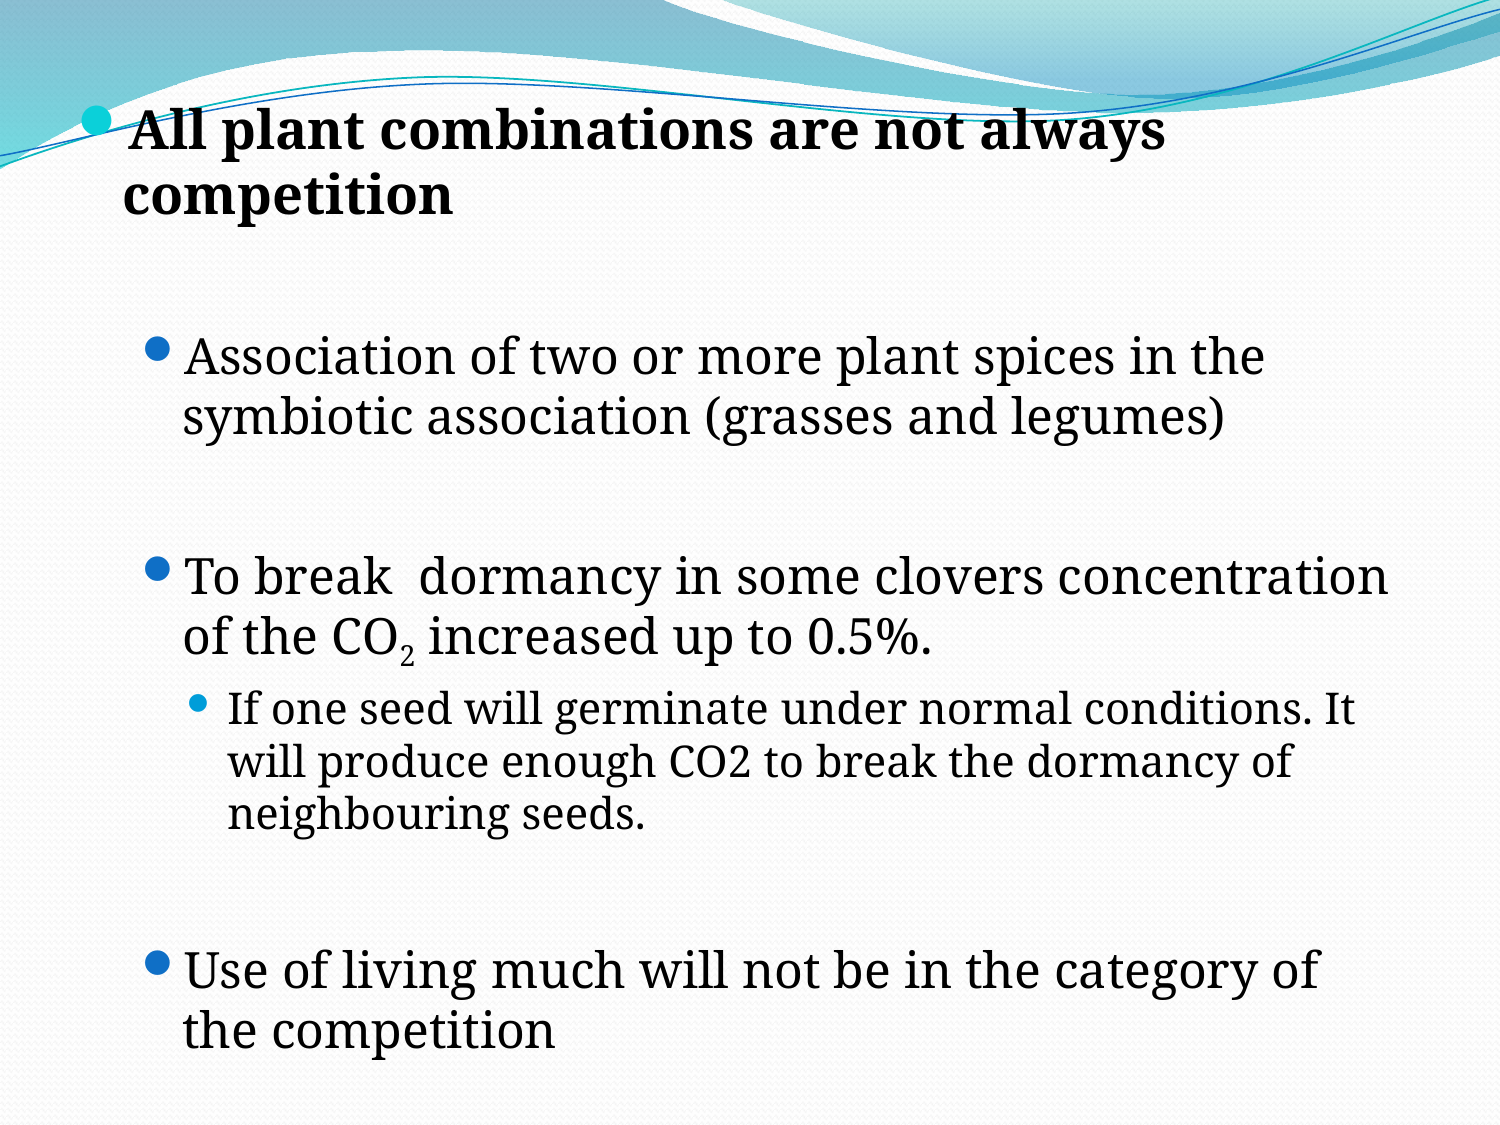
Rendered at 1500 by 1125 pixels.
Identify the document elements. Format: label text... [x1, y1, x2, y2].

list All plant combinations are not always competition Association of two or more plant spices in the symbiotic association (grasses and legumes) To break dormancy in some clovers concentration of the CO2 increased up to 0.5%. If one seed will germinate under normal conditions. It will produce enough CO2 to break the dormancy of neighbouring seeds. Use of living much will not be in the category of the competition [62, 87, 1413, 1088]
